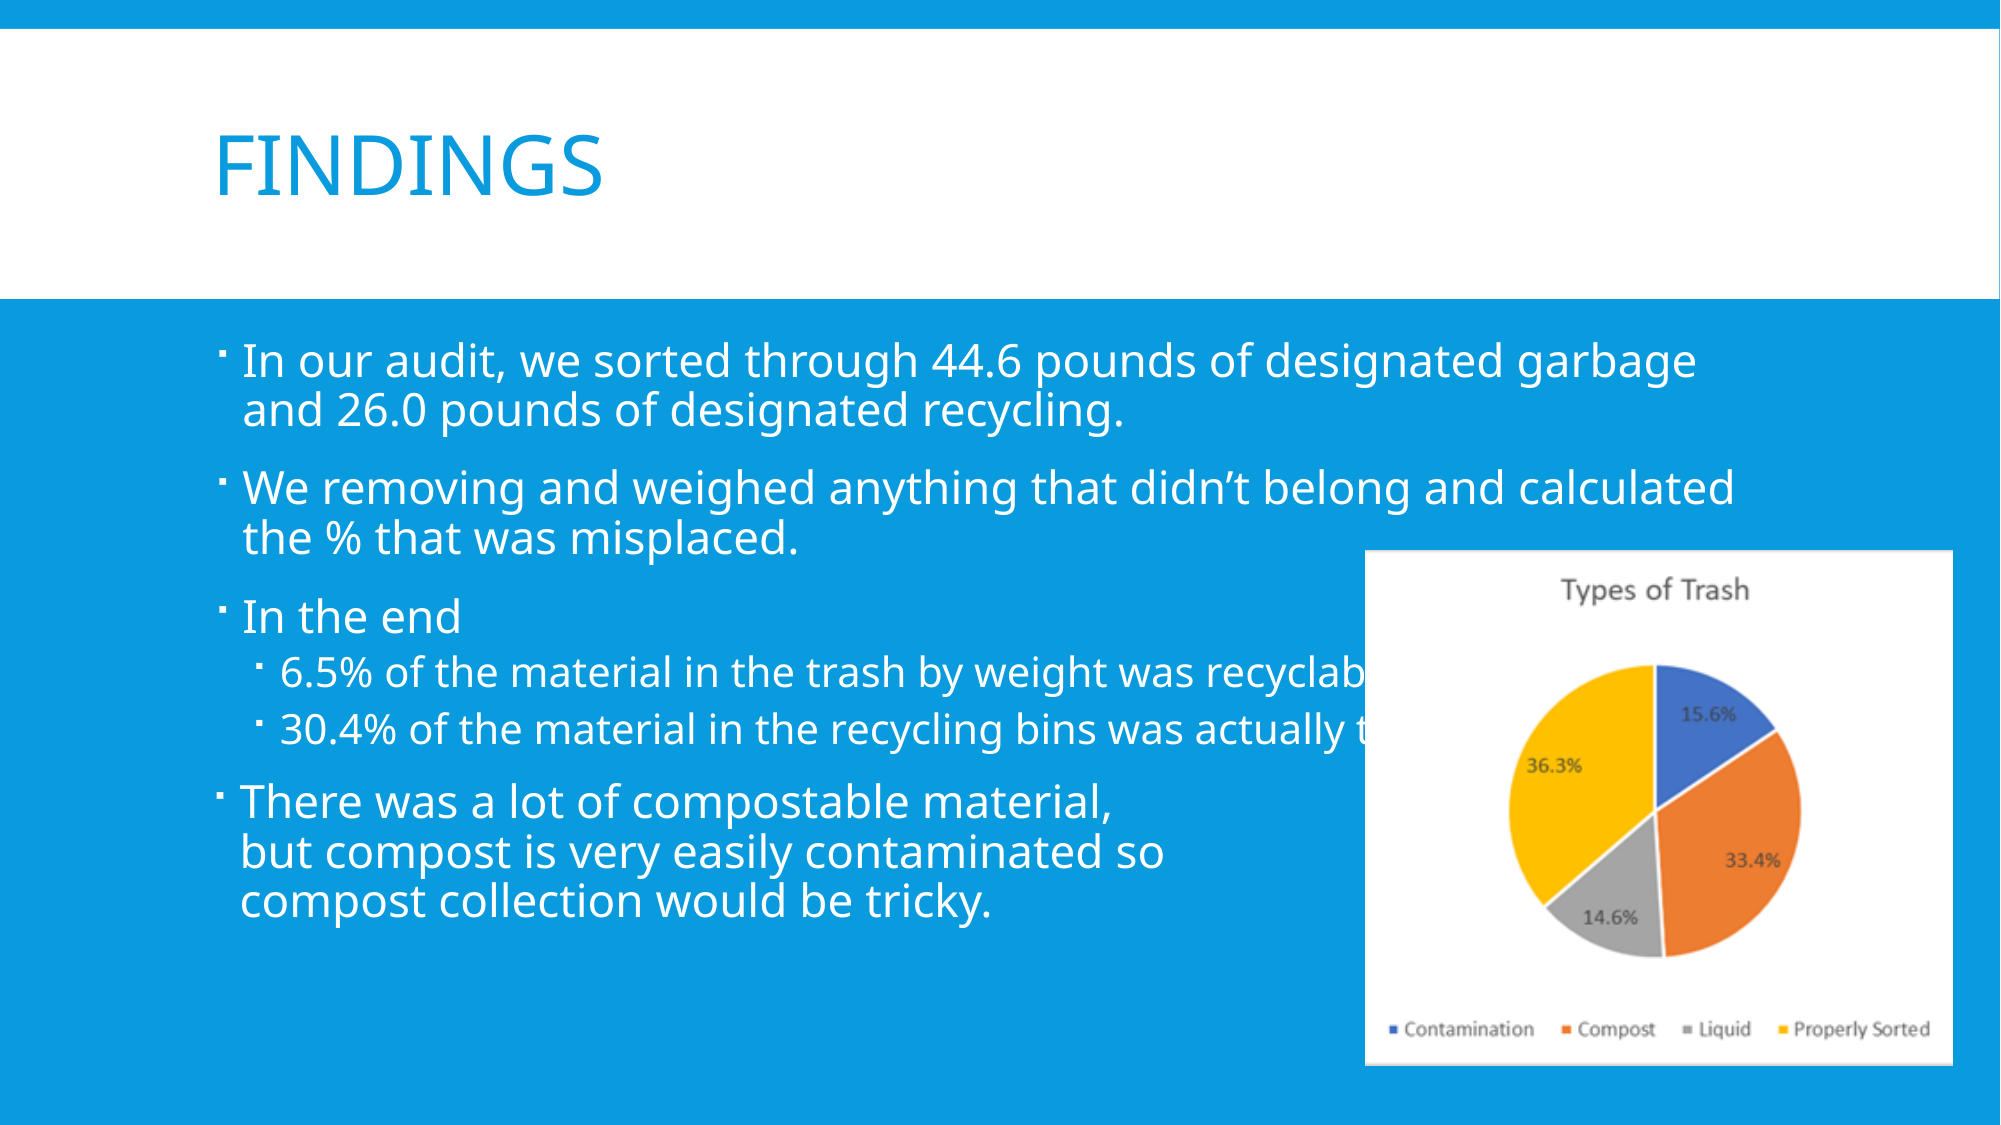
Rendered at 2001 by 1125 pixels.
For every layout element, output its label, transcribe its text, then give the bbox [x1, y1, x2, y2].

picture [1365, 551, 1952, 1065]
text_box [111, 279, 1292, 346]
title Findings [197, 46, 1803, 295]
list In our audit, we sorted through 44.6 pounds of designated garbage and 26.0 pounds of designated recycling. We removing and weighed anything that didn’t belong and calculated the % that was misplaced. In the end 6.5% of the material in the trash by weight was recyclable 30.4% of the material in the recycling bins was actually trash. [197, 329, 1803, 1020]
text_box There was a lot of compostable material, but compost is very easily contaminated so compost collection would be tricky. [194, 771, 1345, 1072]
